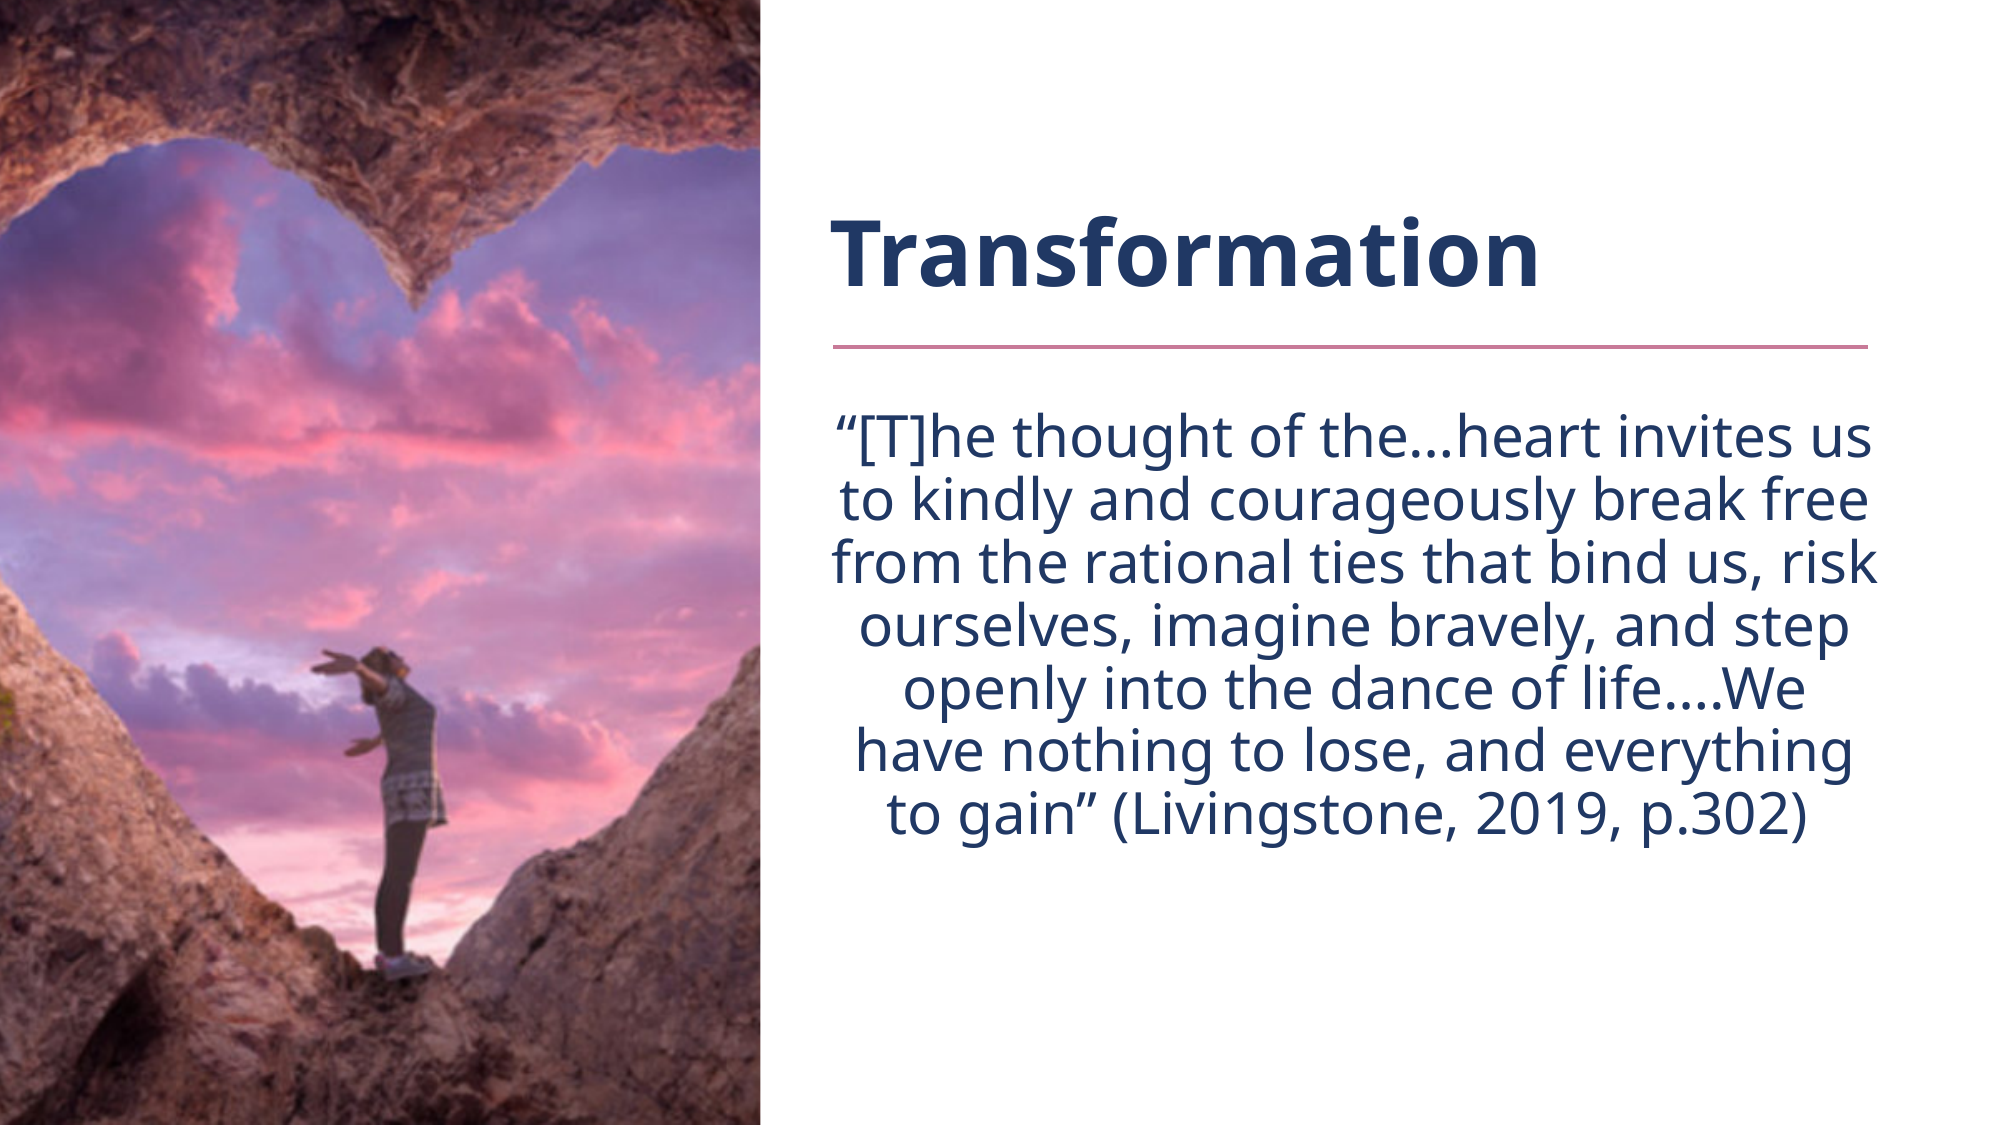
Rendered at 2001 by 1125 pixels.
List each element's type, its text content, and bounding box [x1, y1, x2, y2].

picture [0, 0, 761, 1125]
list “[T]he thought of the…heart invites us to kindly and courageously break free from the rational ties that bind us, risk ourselves, imagine bravely, and step openly into the dance of life….We have nothing to lose, and everything to gain” (Livingstone, 2019, p.302) [814, 399, 1895, 1021]
title Transformation [814, 103, 1895, 315]
